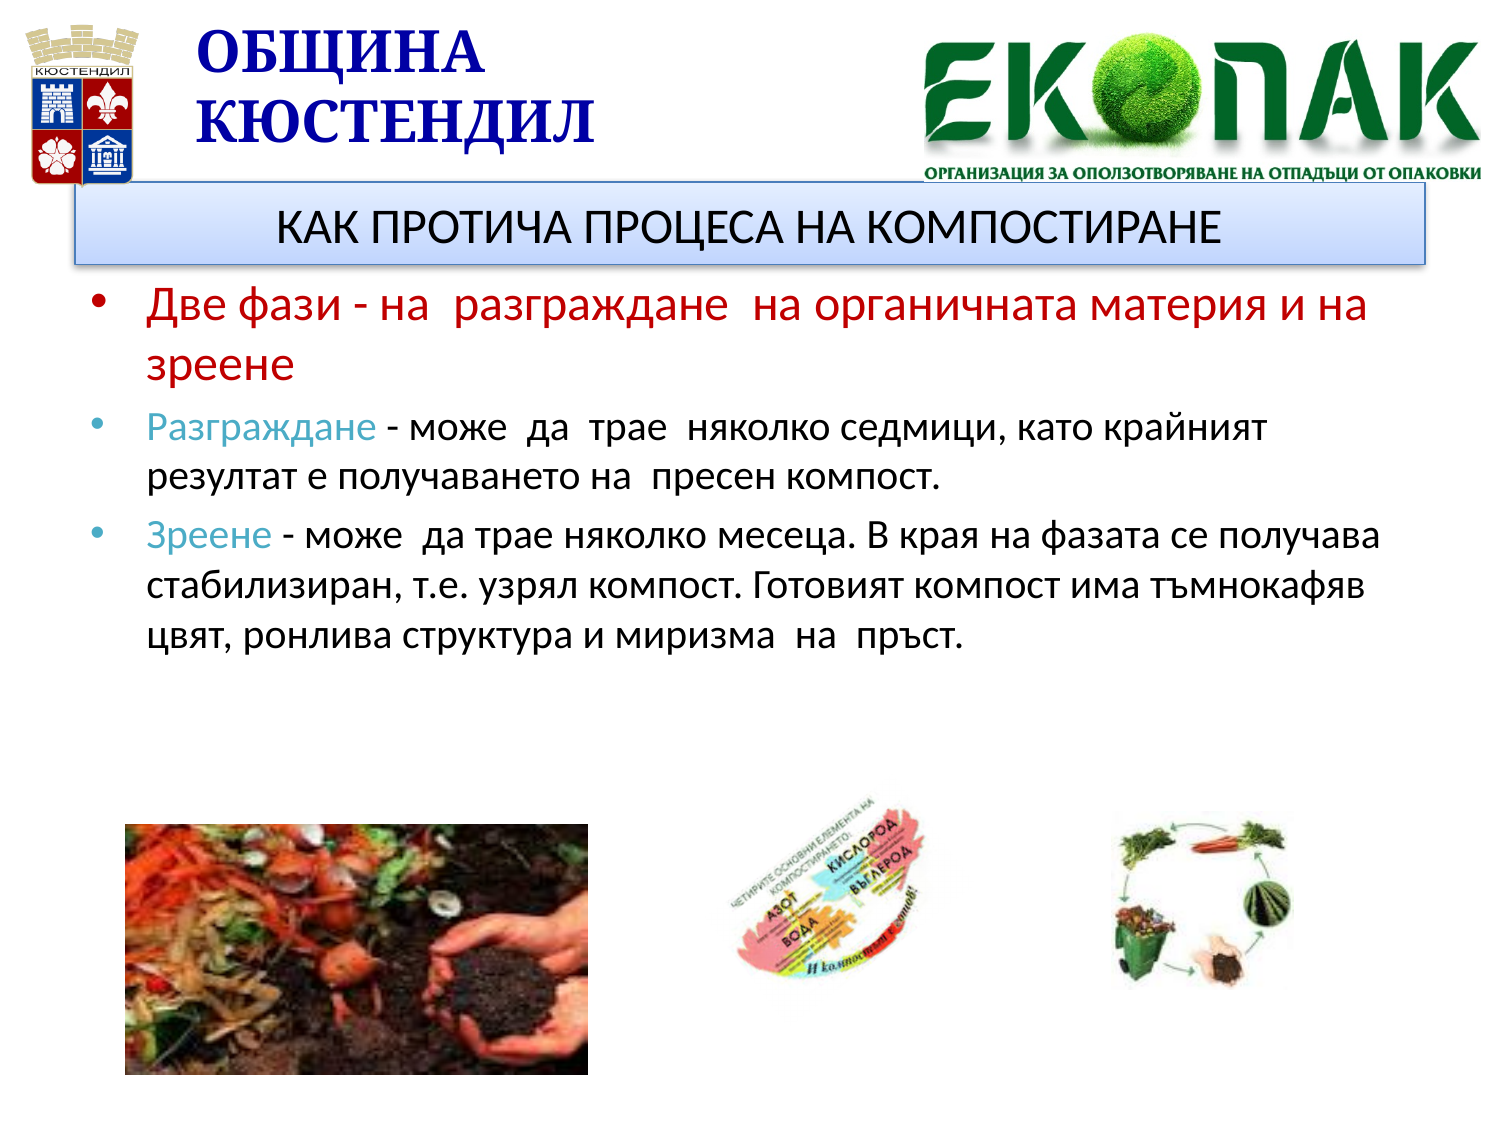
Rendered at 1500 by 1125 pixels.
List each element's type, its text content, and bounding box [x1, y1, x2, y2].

picture [1111, 811, 1294, 990]
picture [3, 20, 154, 192]
picture [924, 30, 1481, 183]
list Две фази - на разграждане на органичната материя и на зреене Разграждане - може да трае няколко седмици, като крайният резултат е получаването на пресен компост. Зреене - може да трае няколко месеца. В края на фазата се получава стабилизиран, т.е. узрял компост. Готовият компост има тъмнокафяв цвят, ронлива структура и миризма на пръст. [75, 262, 1425, 800]
text_box ОБЩИНА КЮСТЕНДИЛ [180, 6, 878, 163]
title КАК ПРОТИЧА ПРОЦЕСА НА КОМПОСТИРАНЕ [74, 181, 1426, 265]
picture [124, 824, 588, 1076]
picture [707, 776, 974, 1026]
